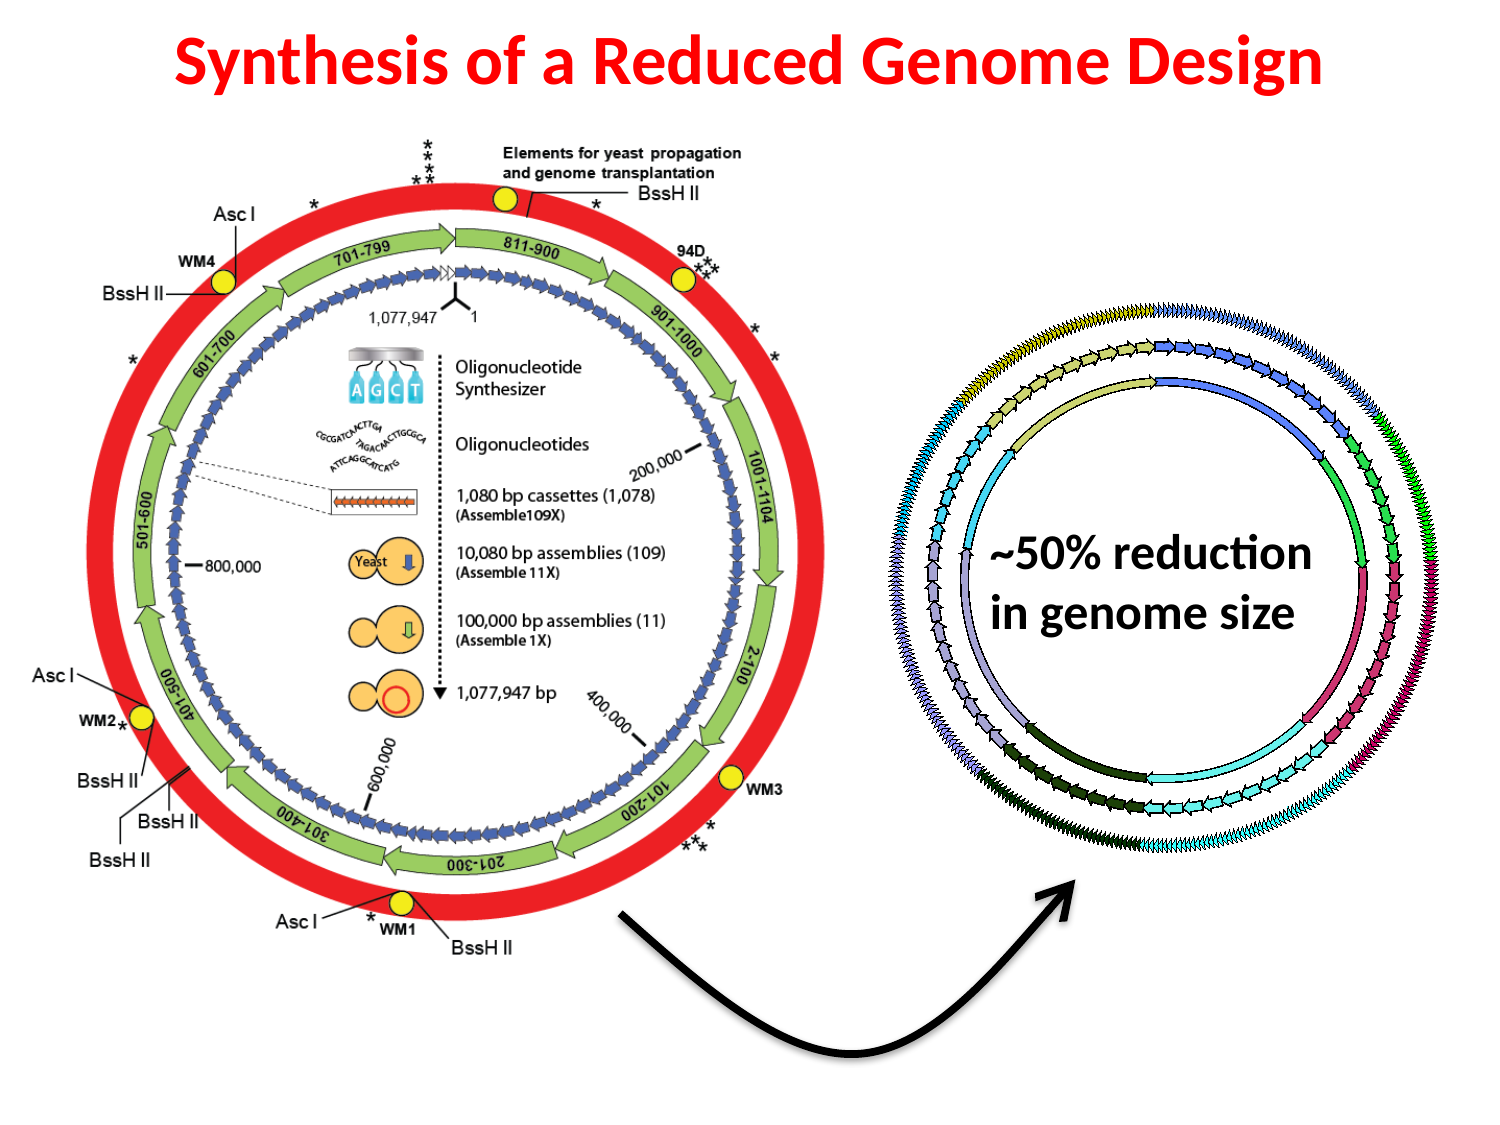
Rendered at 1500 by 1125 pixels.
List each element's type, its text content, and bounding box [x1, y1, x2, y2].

title Synthesis of a Reduced Genome Design [0, 0, 1500, 113]
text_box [888, 302, 1439, 853]
picture [22, 125, 836, 964]
text_box [685, 879, 1076, 1057]
